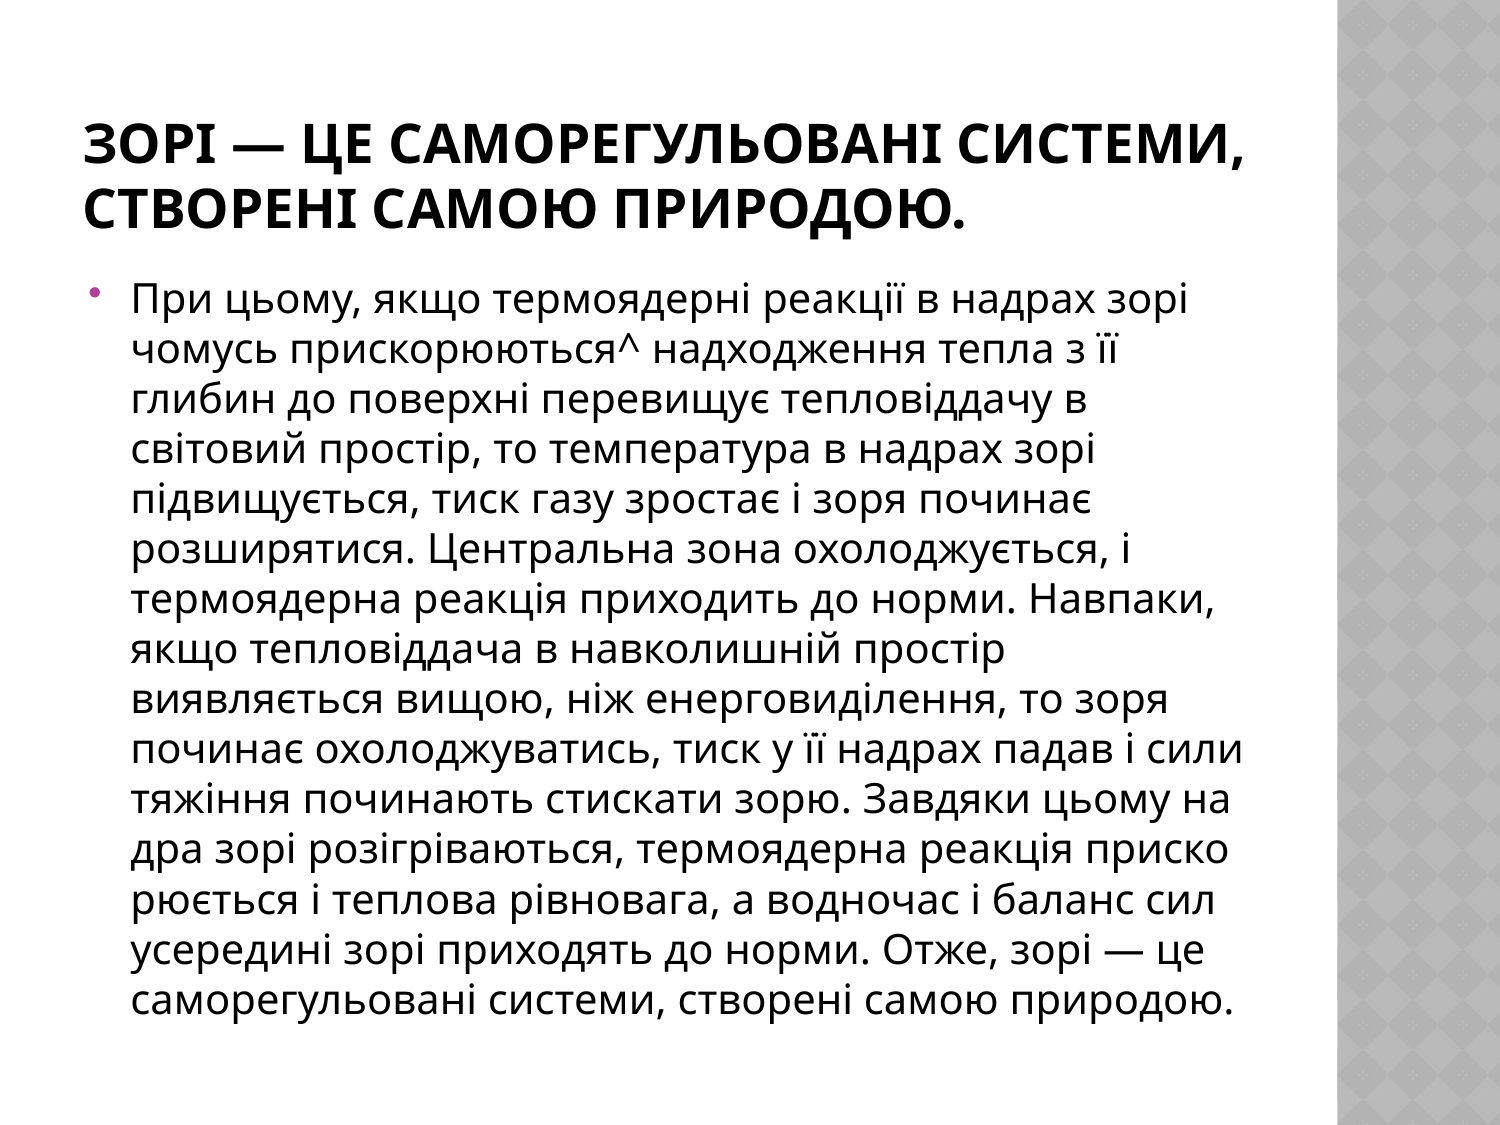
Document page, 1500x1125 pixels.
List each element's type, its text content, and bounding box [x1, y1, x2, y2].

title зорі — це саморегульовані системи, створені самою природою. [75, 52, 1263, 240]
list При цьому, якщо термоядерні реакції в надрах зорі чомусь прискорюються^ надходження тепла з її глибин до поверхні перевищує тепловіддачу в світовий простір, то температура в надрах зорі підвищується, тиск газу зростає і зоря починає розширятися. Центральна зона охолоджується, і термоядерна реакція приходить до норми. Навпаки, якщо тепловіддача в навколишній про­стір виявляється вищою, ніж енерговиділення, то зоря починає охолоджуватись, тиск у її надрах падав і сили тяжіння починають стискати зорю. Завдяки цьому на­дра зорі розігріваються, термоядерна реакція приско­рюється і теплова рівновага, а водночас і баланс сил усередині зорі приходять до норми. Отже, зорі — це саморегульовані системи, створені самою природою. [75, 264, 1263, 1059]
